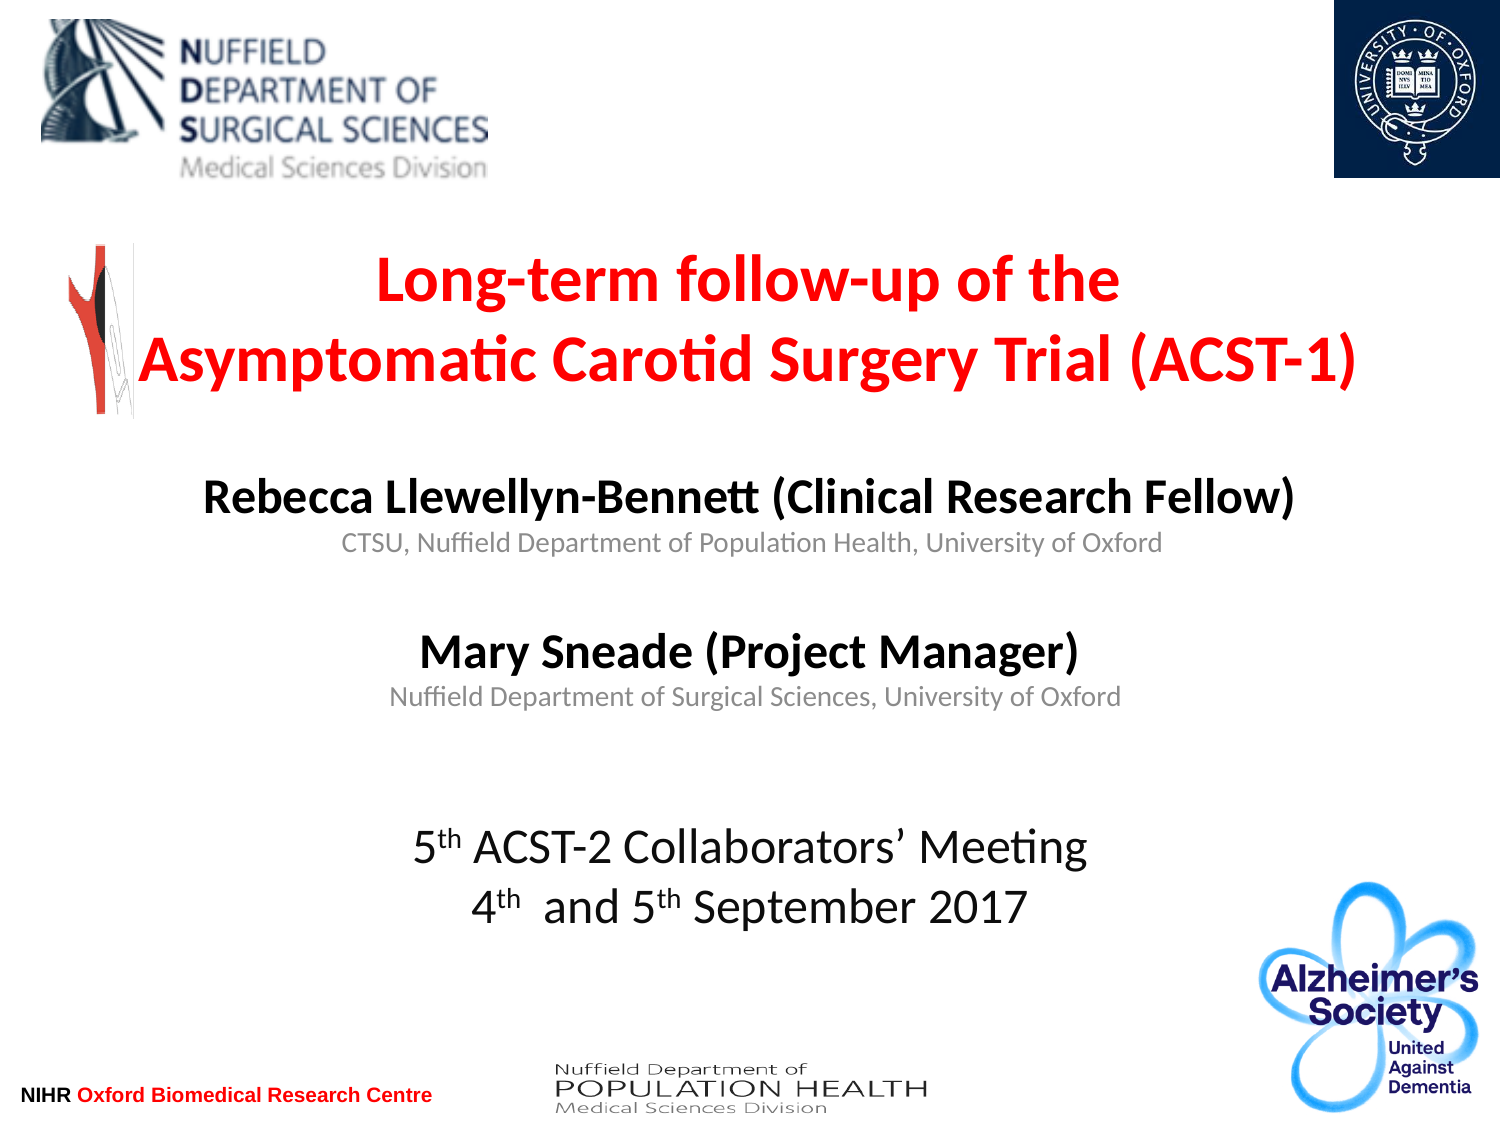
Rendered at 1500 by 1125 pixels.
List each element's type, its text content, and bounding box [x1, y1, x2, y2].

picture [553, 1060, 959, 1115]
title Long-term follow-up of the Asymptomatic Carotid Surgery Trial (ACST-1) [80, 208, 1417, 421]
picture [67, 243, 134, 421]
text_box NIHR Oxford Biomedical Research Centre [5, 1073, 449, 1114]
picture [1333, 0, 1500, 178]
picture [41, 18, 488, 197]
text_box Rebecca Llewellyn-Bennett (Clinical Research Fellow) CTSU, Nuffield Department of Population Health, University of Oxford Mary Sneade (Project Manager) Nuffield Department of Surgical Sciences, University of Oxford 5th ACST-2 Collaborators’ Meeting 4th and 5th September 2017 [100, 456, 1412, 1002]
picture [1257, 877, 1480, 1115]
